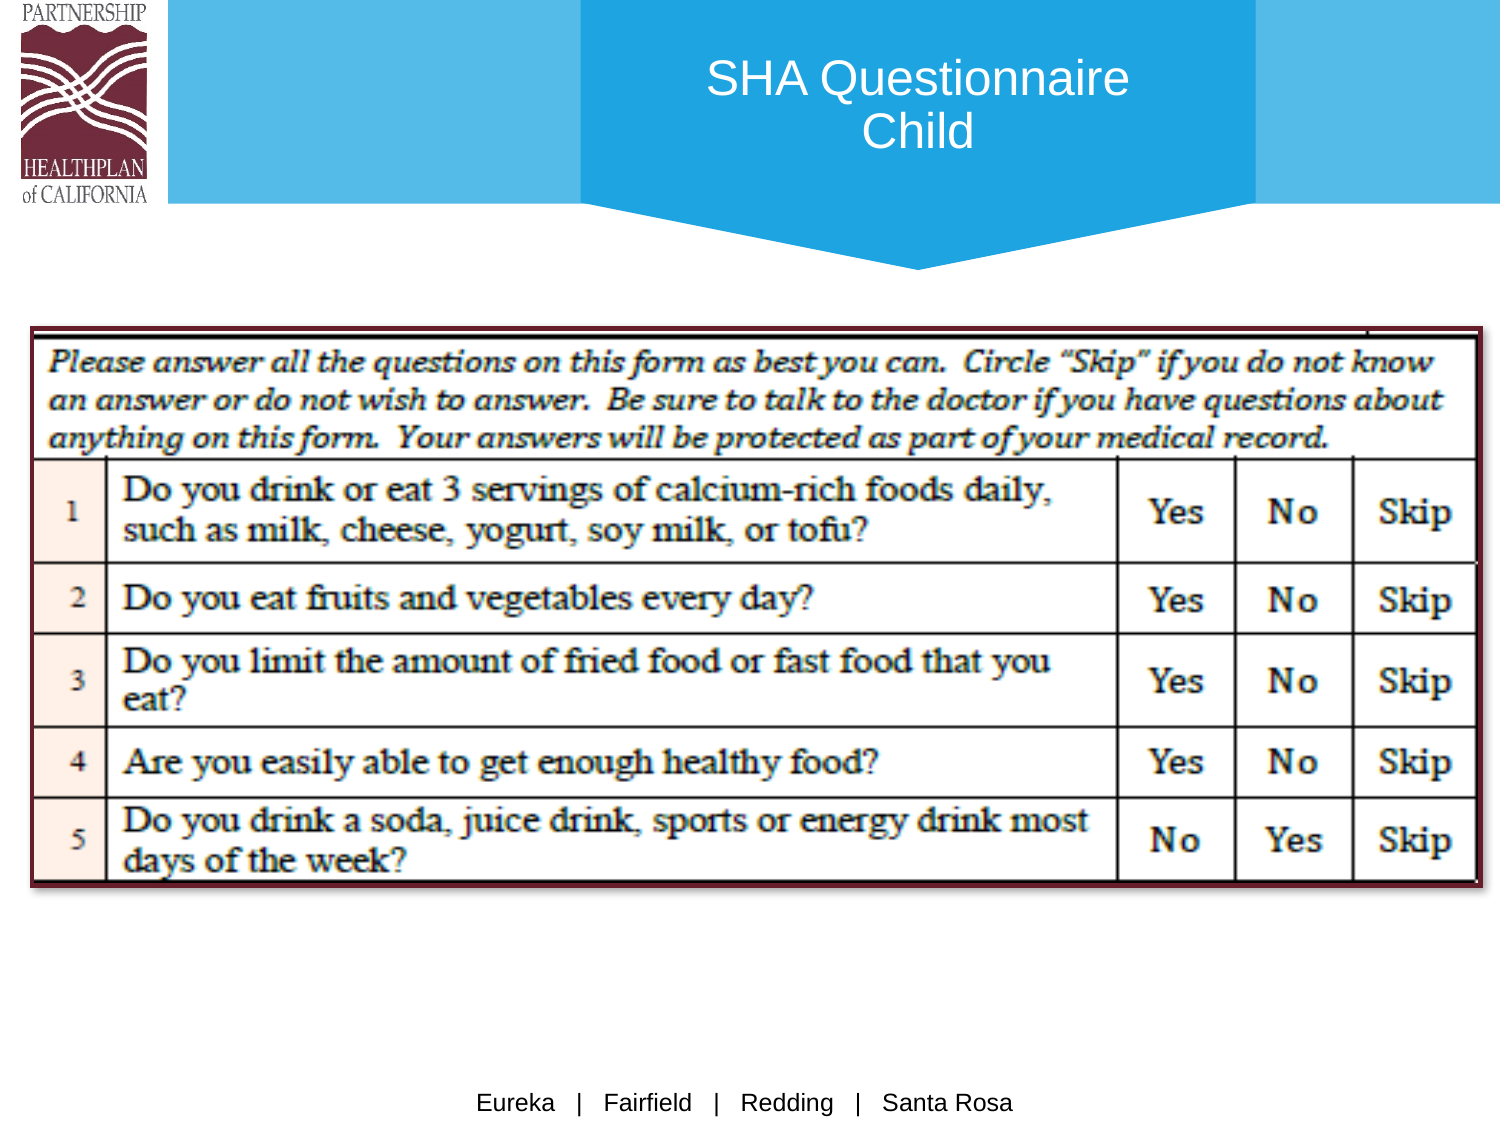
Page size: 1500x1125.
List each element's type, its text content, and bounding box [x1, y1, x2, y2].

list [34, 330, 1479, 883]
title SHA Questionnaire Child [580, 0, 1256, 212]
picture [21, 3, 147, 203]
